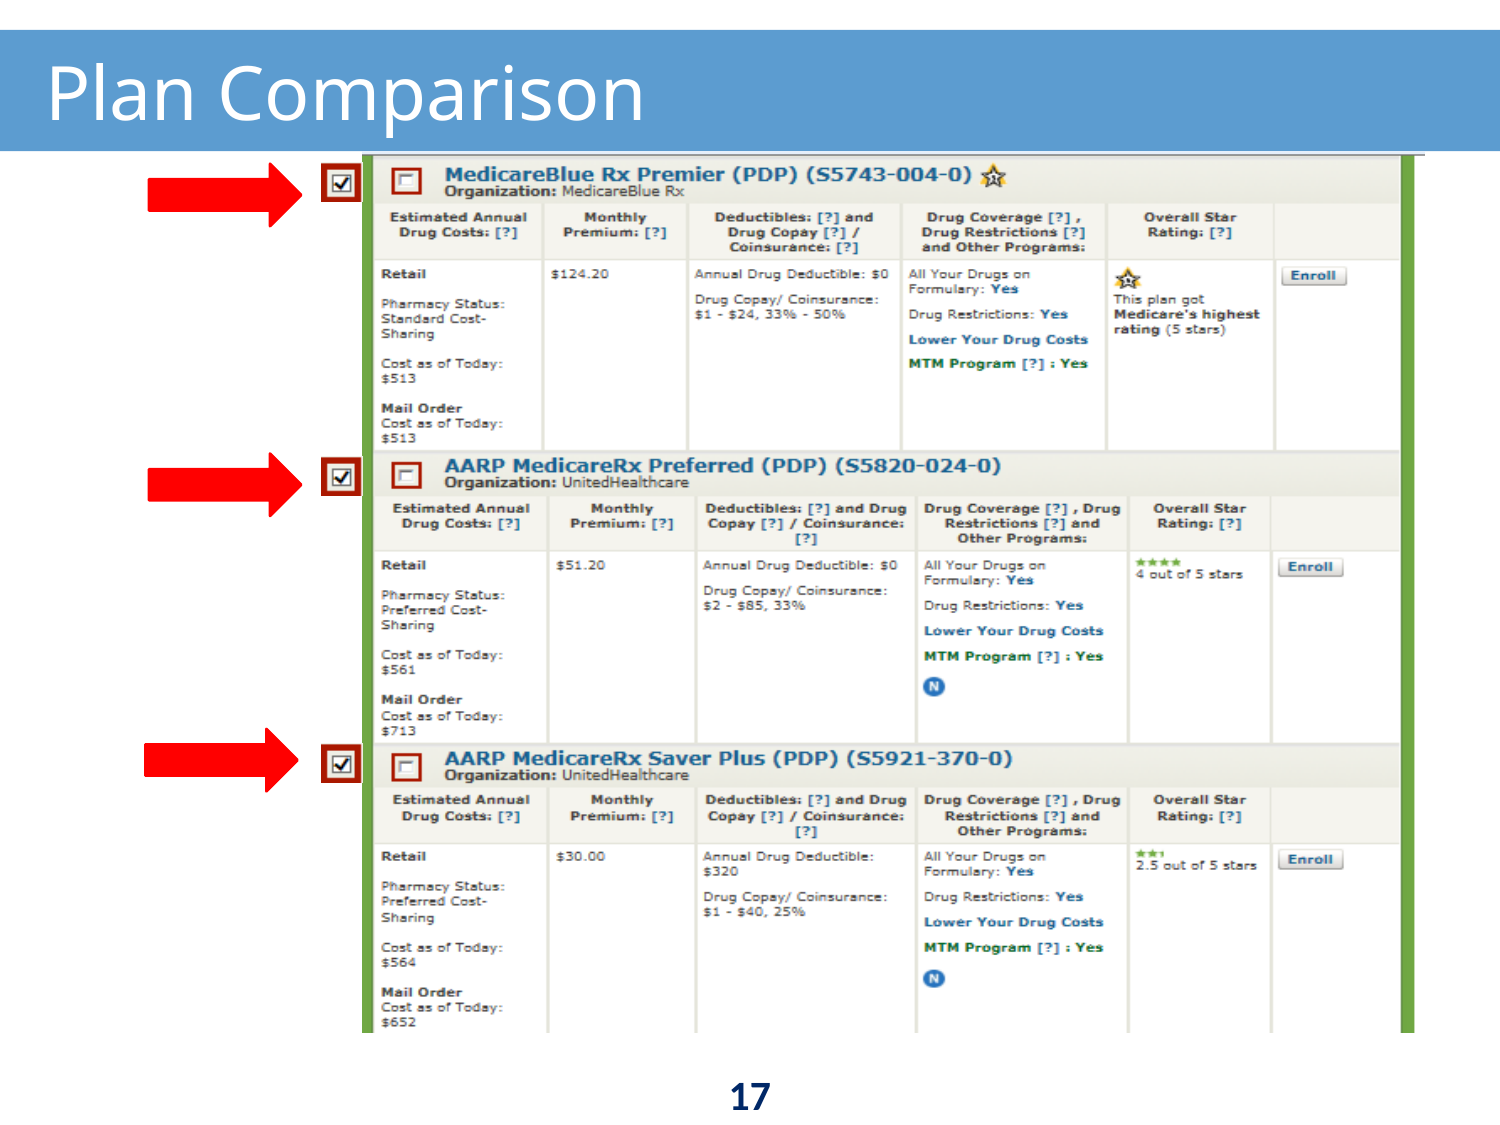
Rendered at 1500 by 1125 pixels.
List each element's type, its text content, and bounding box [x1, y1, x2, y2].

picture [321, 743, 363, 783]
picture [321, 162, 363, 202]
picture [321, 455, 363, 496]
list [361, 150, 1426, 1034]
text_box [147, 162, 303, 228]
title Plan Comparison [0, 29, 1500, 152]
text_box [144, 727, 299, 793]
text_box [147, 452, 303, 518]
